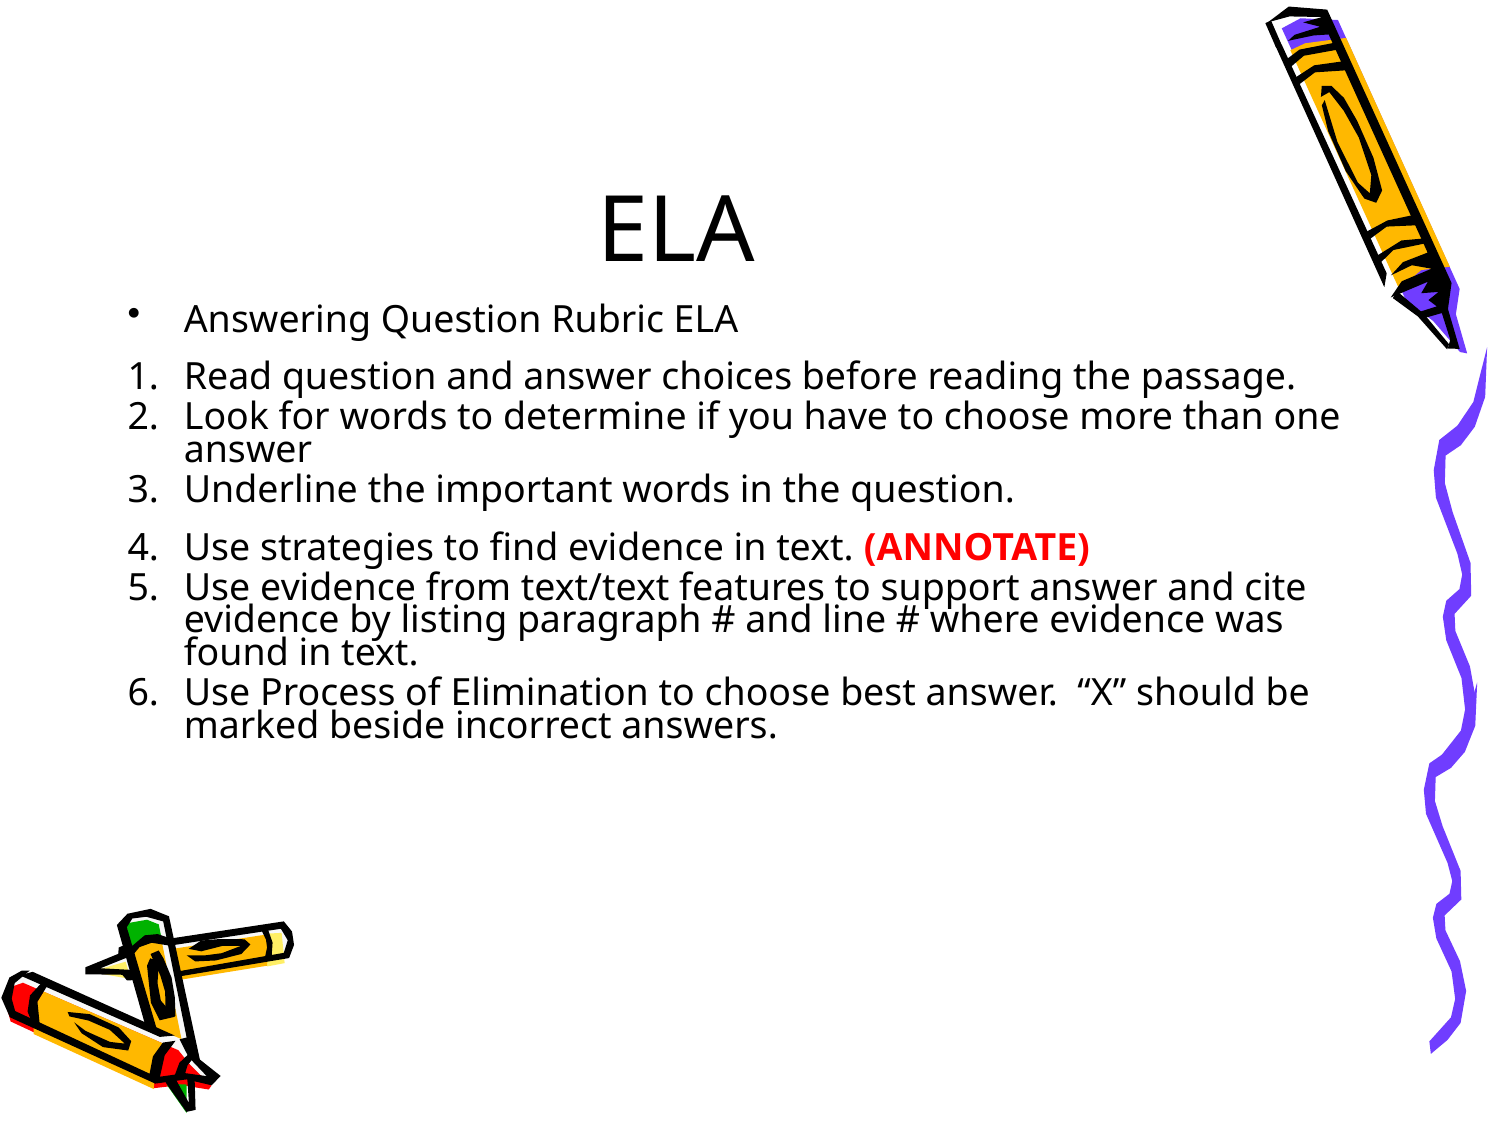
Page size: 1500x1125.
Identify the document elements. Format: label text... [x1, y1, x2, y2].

list Answering Question Rubric ELA Read question and answer choices before reading the passage. Look for words to determine if you have to choose more than one answer Underline the important words in the question. Use strategies to find evidence in text. (ANNOTATE) Use evidence from text/text features to support answer and cite evidence by listing paragraph # and line # where evidence was found in text. Use Process of Elimination to choose best answer. “X” should be marked beside incorrect answers. [112, 299, 1375, 900]
title ELA [112, 24, 1240, 288]
